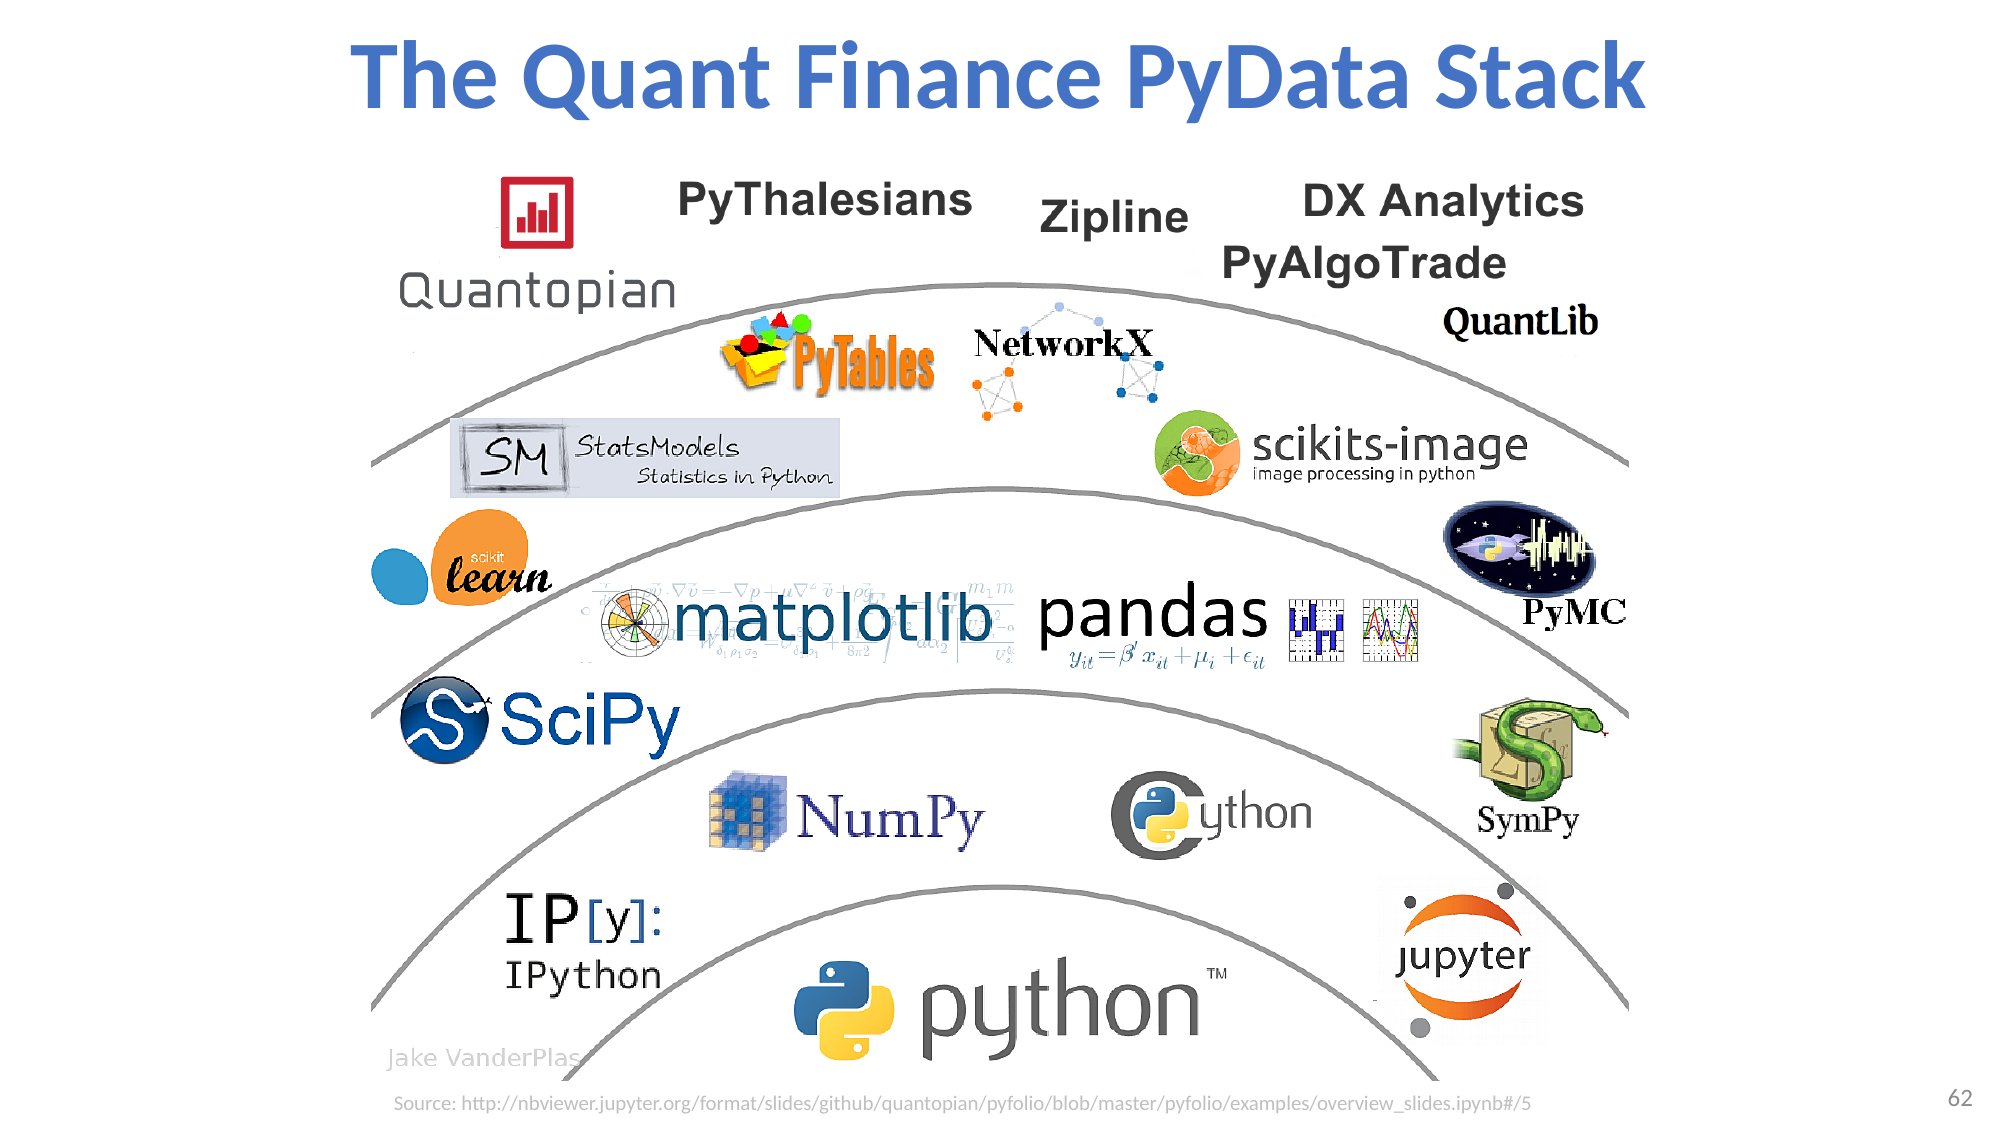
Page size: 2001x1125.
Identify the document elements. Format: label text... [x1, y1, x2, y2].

picture [371, 138, 1629, 1081]
title The Quant Finance PyData Stack [324, 0, 1675, 139]
text_box Source: http://nbviewer.jupyter.org/format/slides/github/quantopian/pyfolio/blob/master/pyfolio/examples/overview_slides.ipynb#/5 [379, 1082, 1621, 1122]
slide_number 62 [1830, 1076, 1989, 1116]
